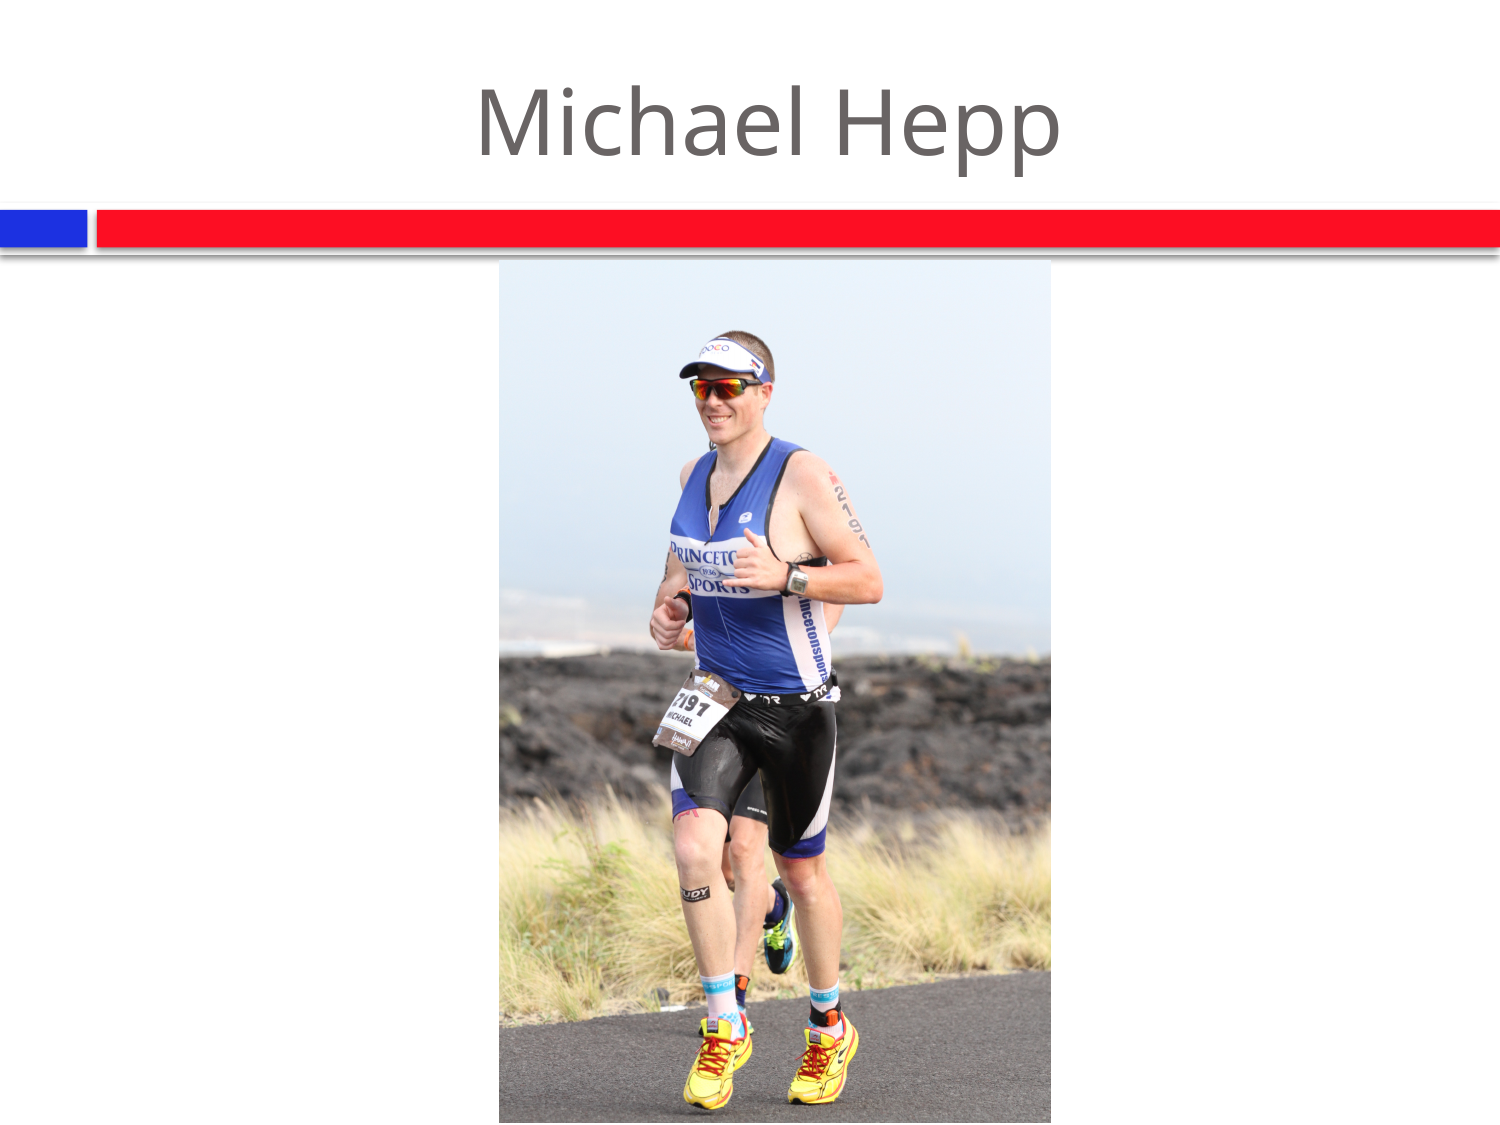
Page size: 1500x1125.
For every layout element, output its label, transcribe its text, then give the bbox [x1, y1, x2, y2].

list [24, 260, 1500, 1124]
title Michael Hepp [100, 37, 1439, 201]
